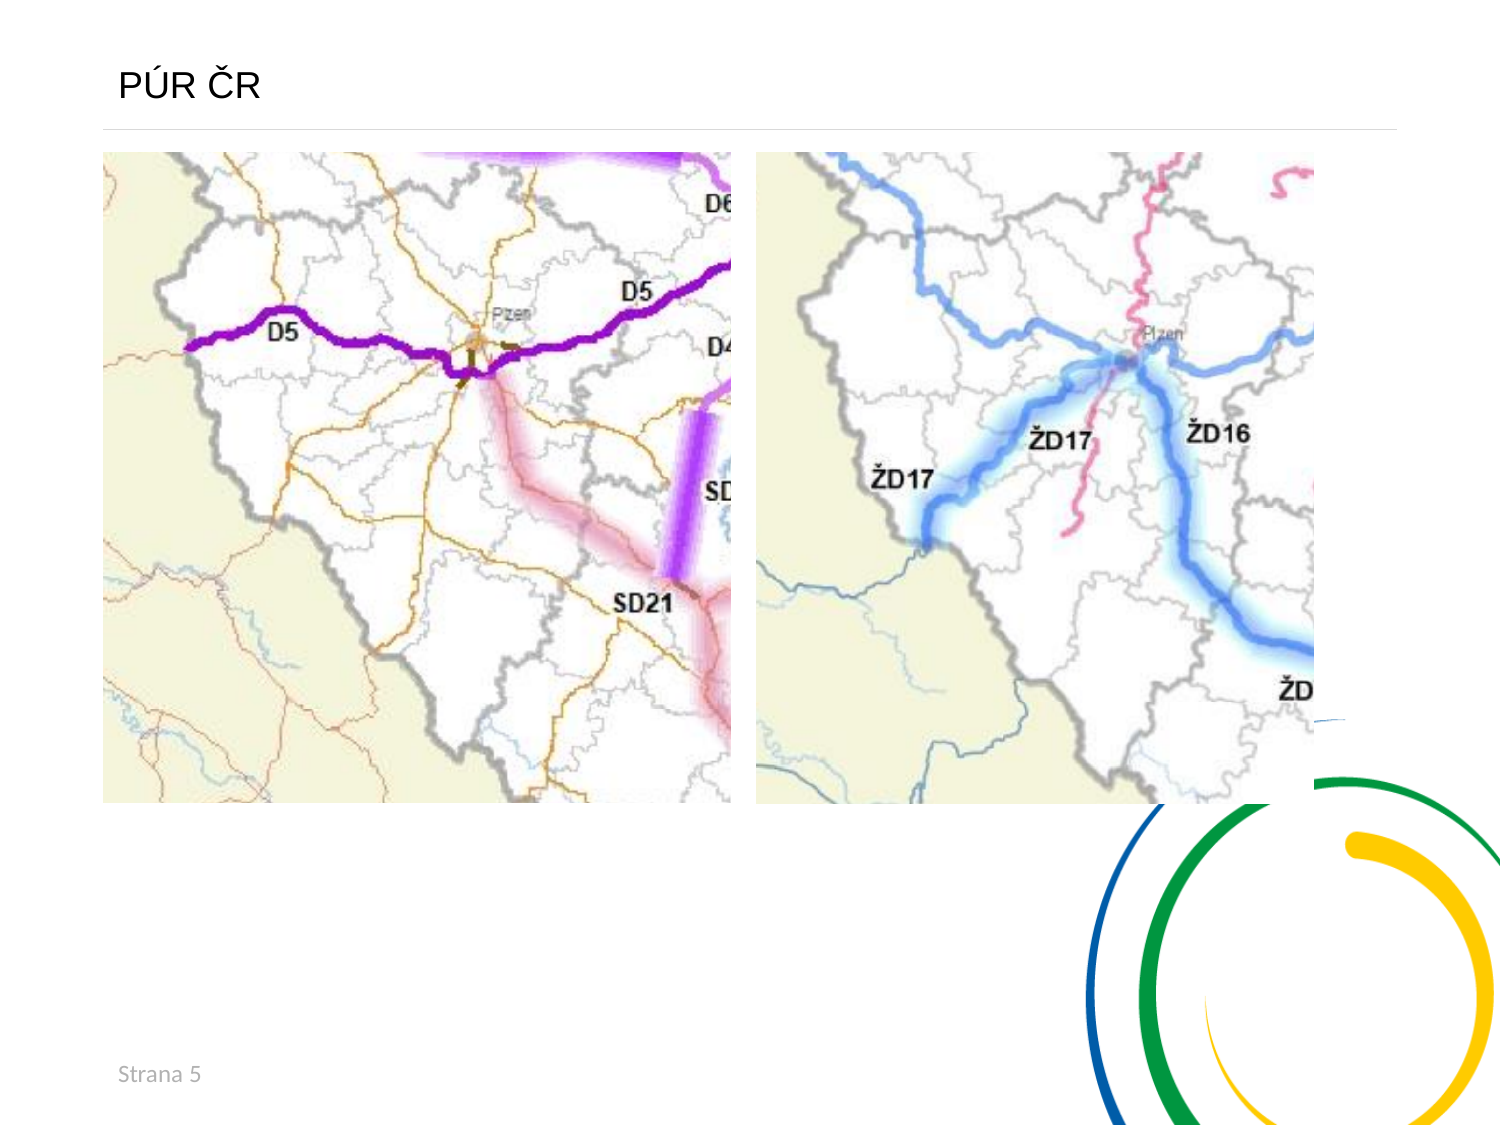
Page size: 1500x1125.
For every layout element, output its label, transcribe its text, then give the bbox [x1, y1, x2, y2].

picture [0, 0, 1500, 1125]
list PÚR ČR [103, 59, 1039, 117]
slide_number Strana 5 [103, 1042, 441, 1103]
